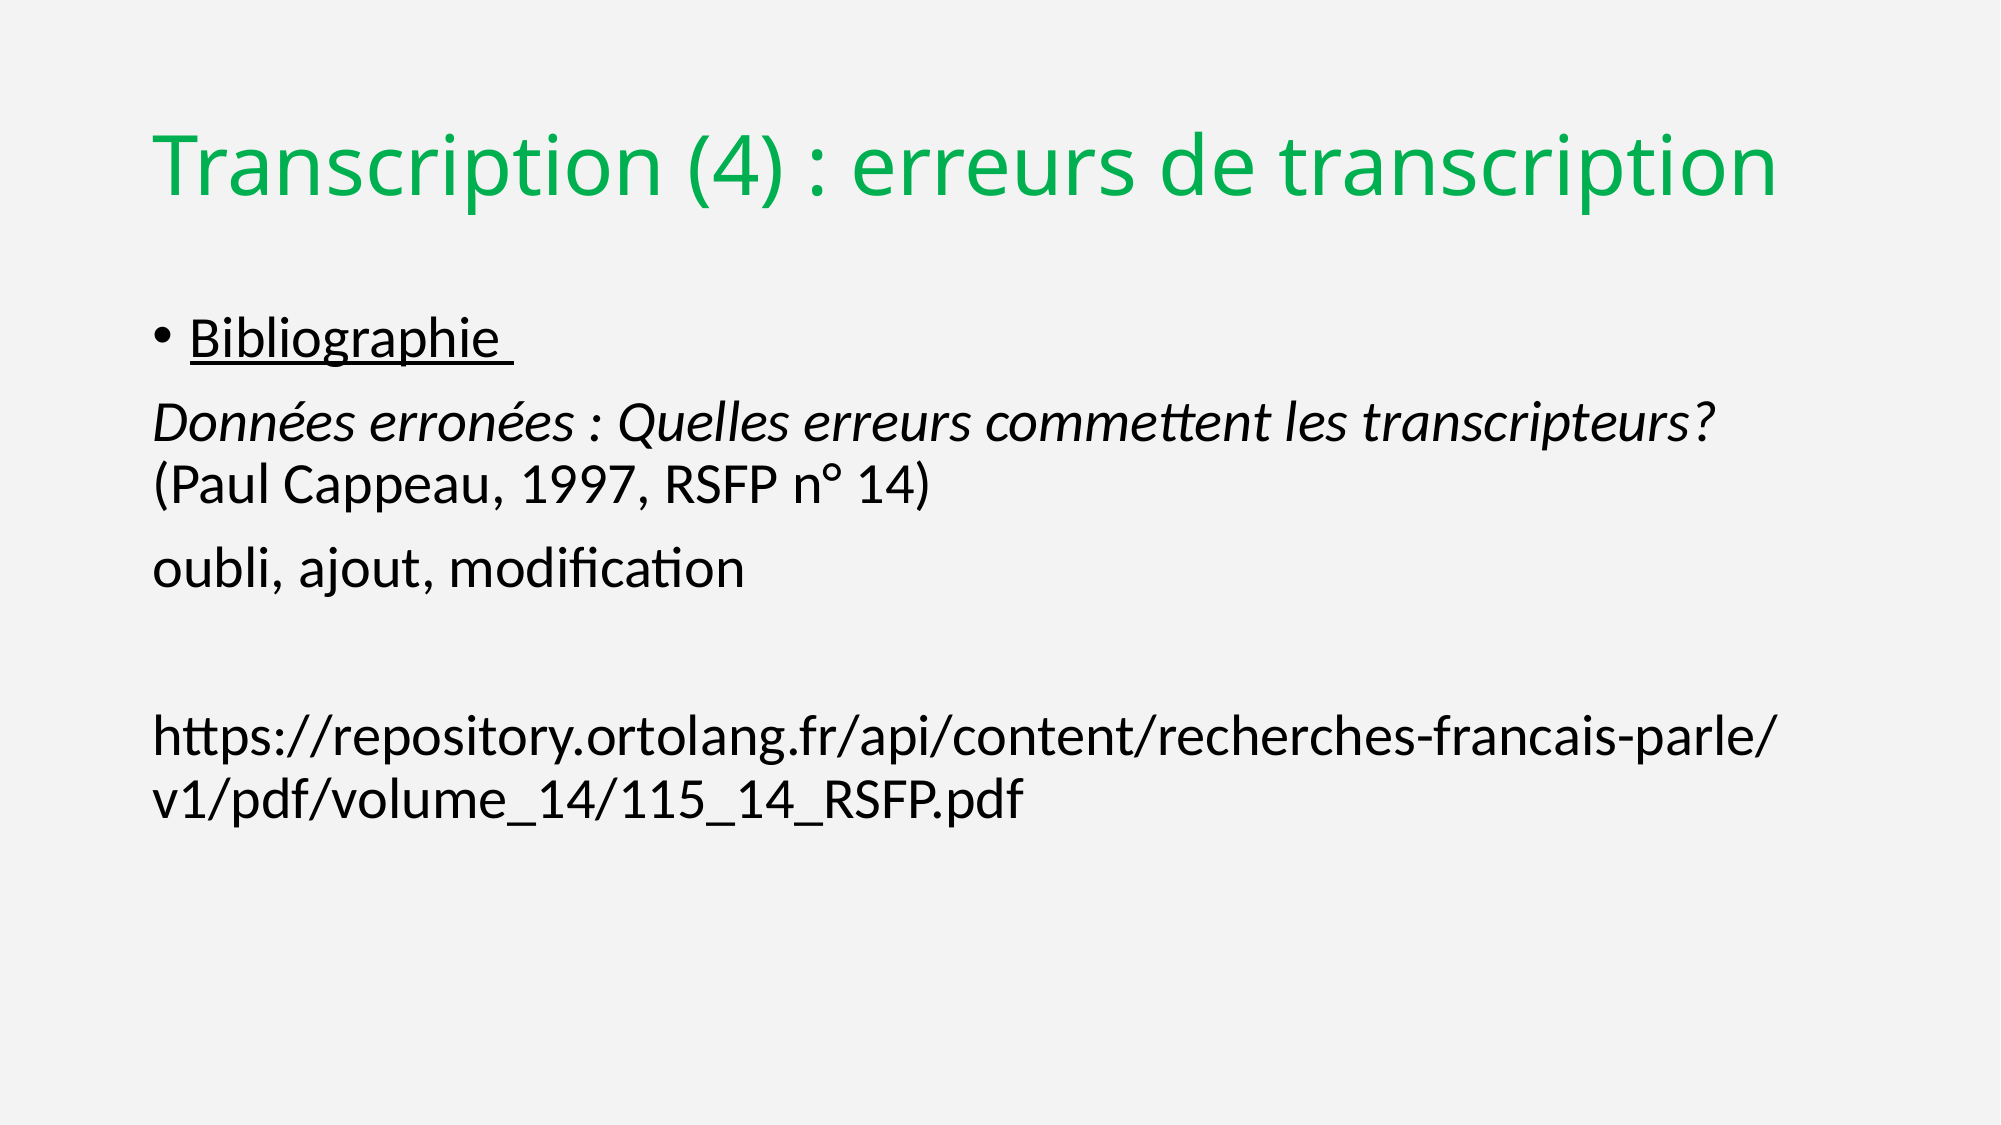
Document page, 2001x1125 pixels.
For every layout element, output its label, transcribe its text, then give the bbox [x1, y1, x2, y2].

list Bibliographie Données erronées : Quelles erreurs commettent les transcripteurs? (Paul Cappeau, 1997, RSFP n° 14) oubli, ajout, modification https://repository.ortolang.fr/api/content/recherches-francais-parle/v1/pdf/volume_14/115_14_RSFP.pdf [137, 299, 1863, 1014]
title Transcription (4) : erreurs de transcription [137, 59, 1863, 278]
